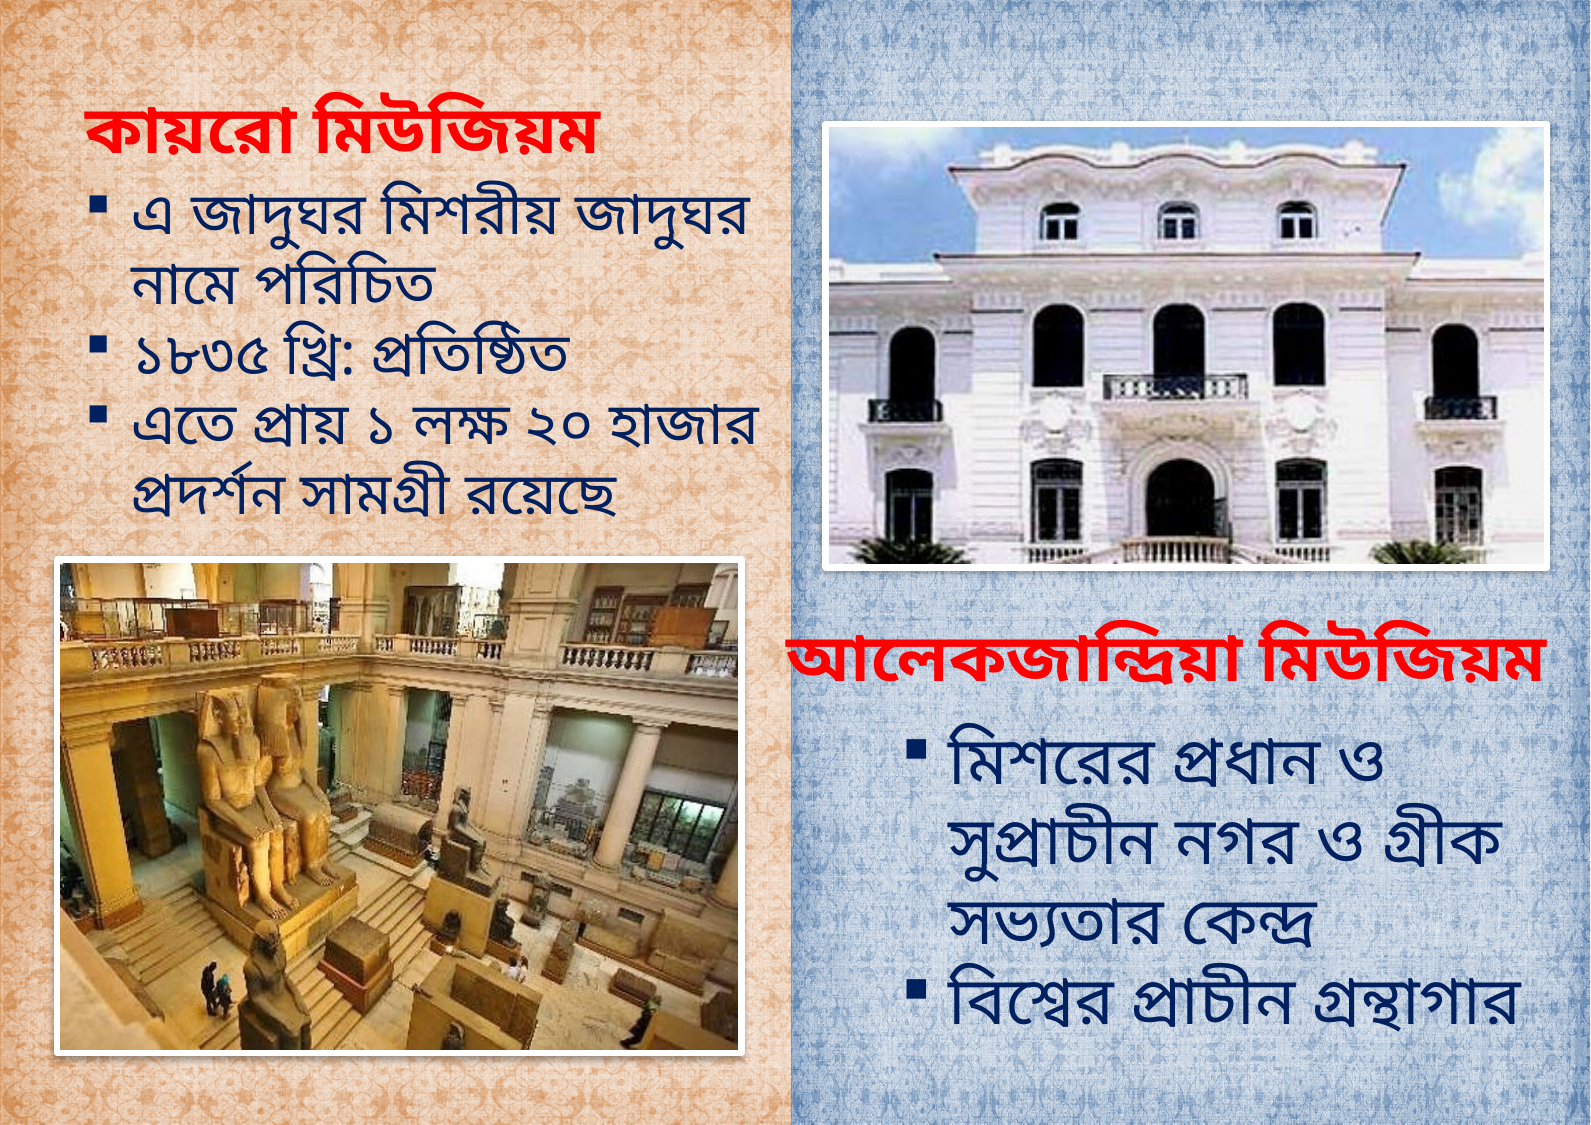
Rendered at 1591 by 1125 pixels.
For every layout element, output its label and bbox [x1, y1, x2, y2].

picture [791, 0, 1591, 1125]
picture [59, 562, 739, 1051]
list [0, 0, 788, 1125]
